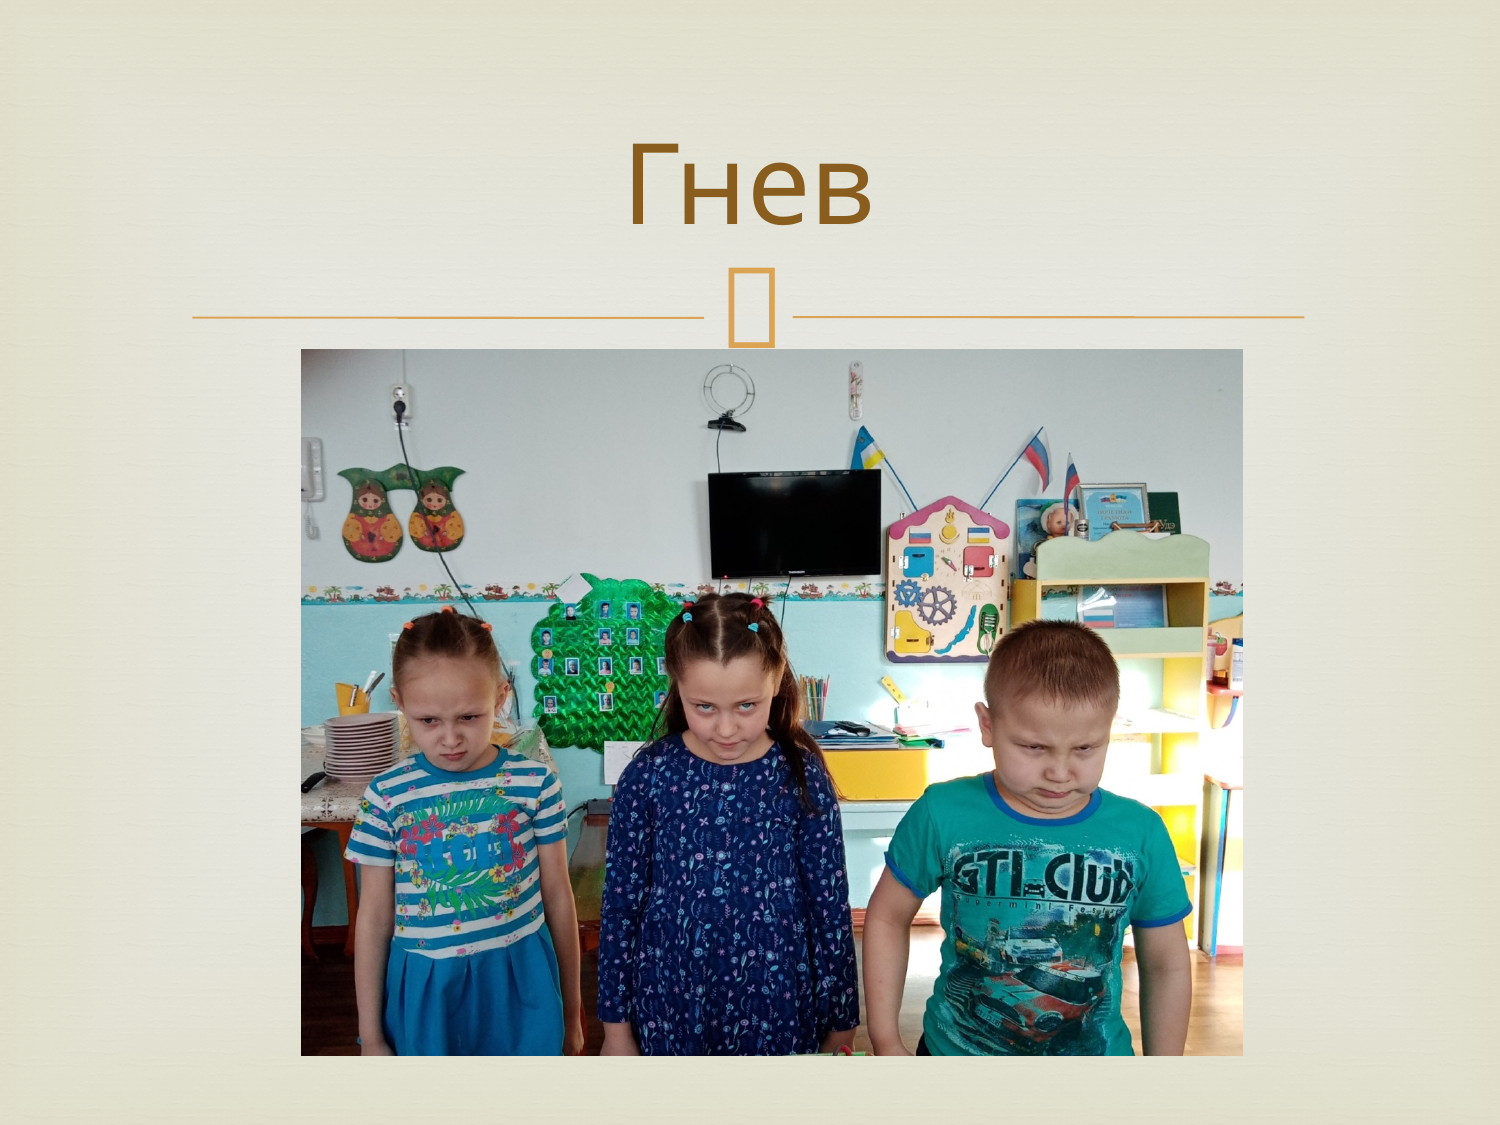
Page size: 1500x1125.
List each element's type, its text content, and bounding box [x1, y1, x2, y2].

picture [300, 349, 1243, 1057]
title Гнев [112, 93, 1386, 267]
